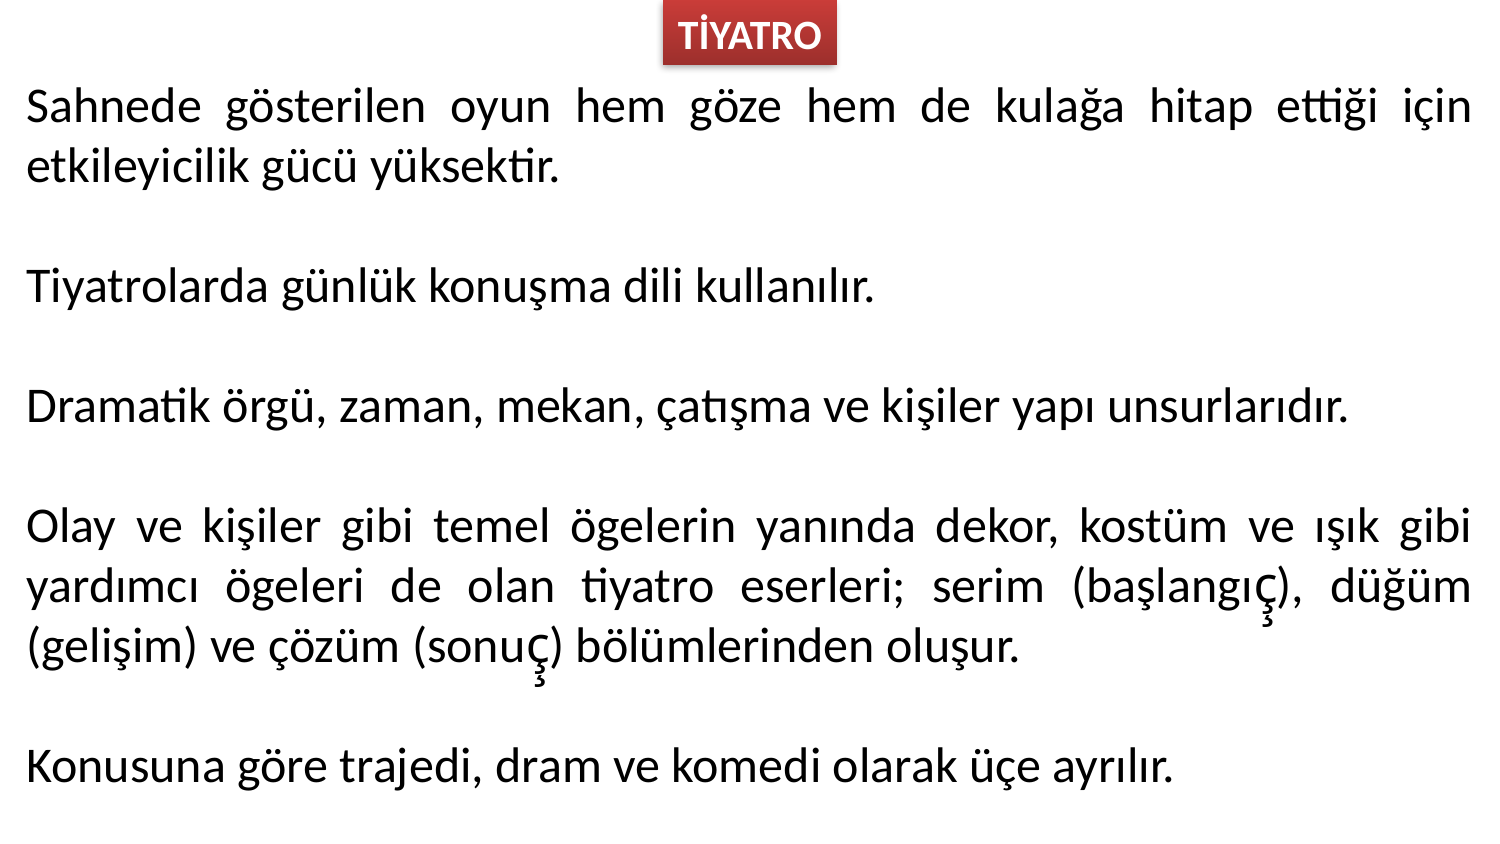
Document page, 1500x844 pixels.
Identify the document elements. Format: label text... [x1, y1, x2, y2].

text_box Sahnede gösterilen oyun hem göze hem de kulağa hitap ettiği için etkileyicilik gücü yüksektir. Tiyatrolarda günlük konuşma dili kullanılır. Dramatik örgü, zaman, mekan, çatışma ve kişiler yapı unsurlarıdır. Olay ve kişiler gibi temel ögelerin yanında dekor, kostüm ve ışık gibi yardımcı ögeleri de olan tiyatro eserleri; serim (başlangıç̧), düğüm (gelişim) ve çözüm (sonuç̧) bölümlerinden oluşur. Konusuna göre trajedi, dram ve komedi olarak üçe ayrılır. [11, 65, 1489, 801]
text_box TİYATRO [663, 0, 837, 65]
